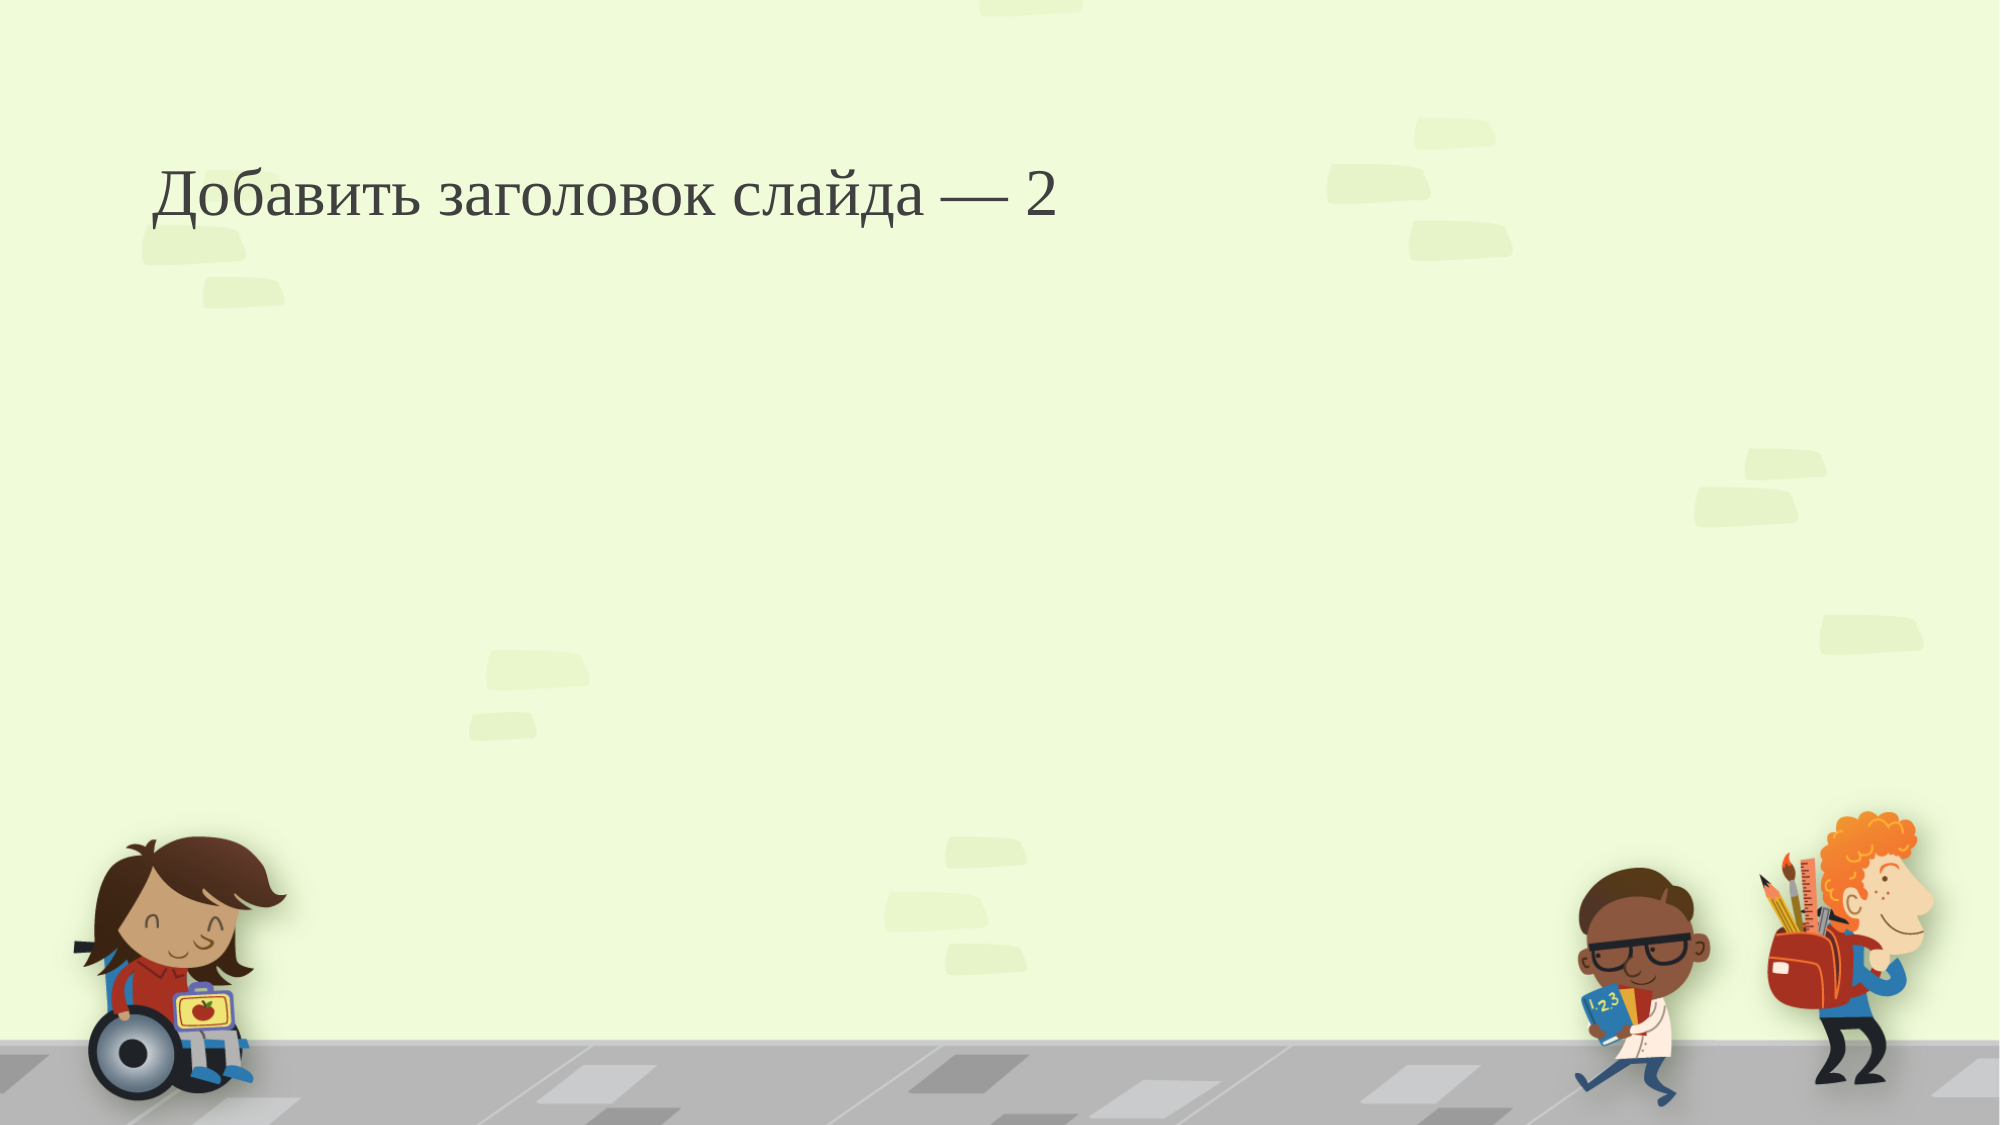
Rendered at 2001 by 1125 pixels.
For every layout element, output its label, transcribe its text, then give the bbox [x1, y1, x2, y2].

title Добавить заголовок слайда — 2 [137, 59, 1750, 238]
picture [0, 0, 2000, 1125]
